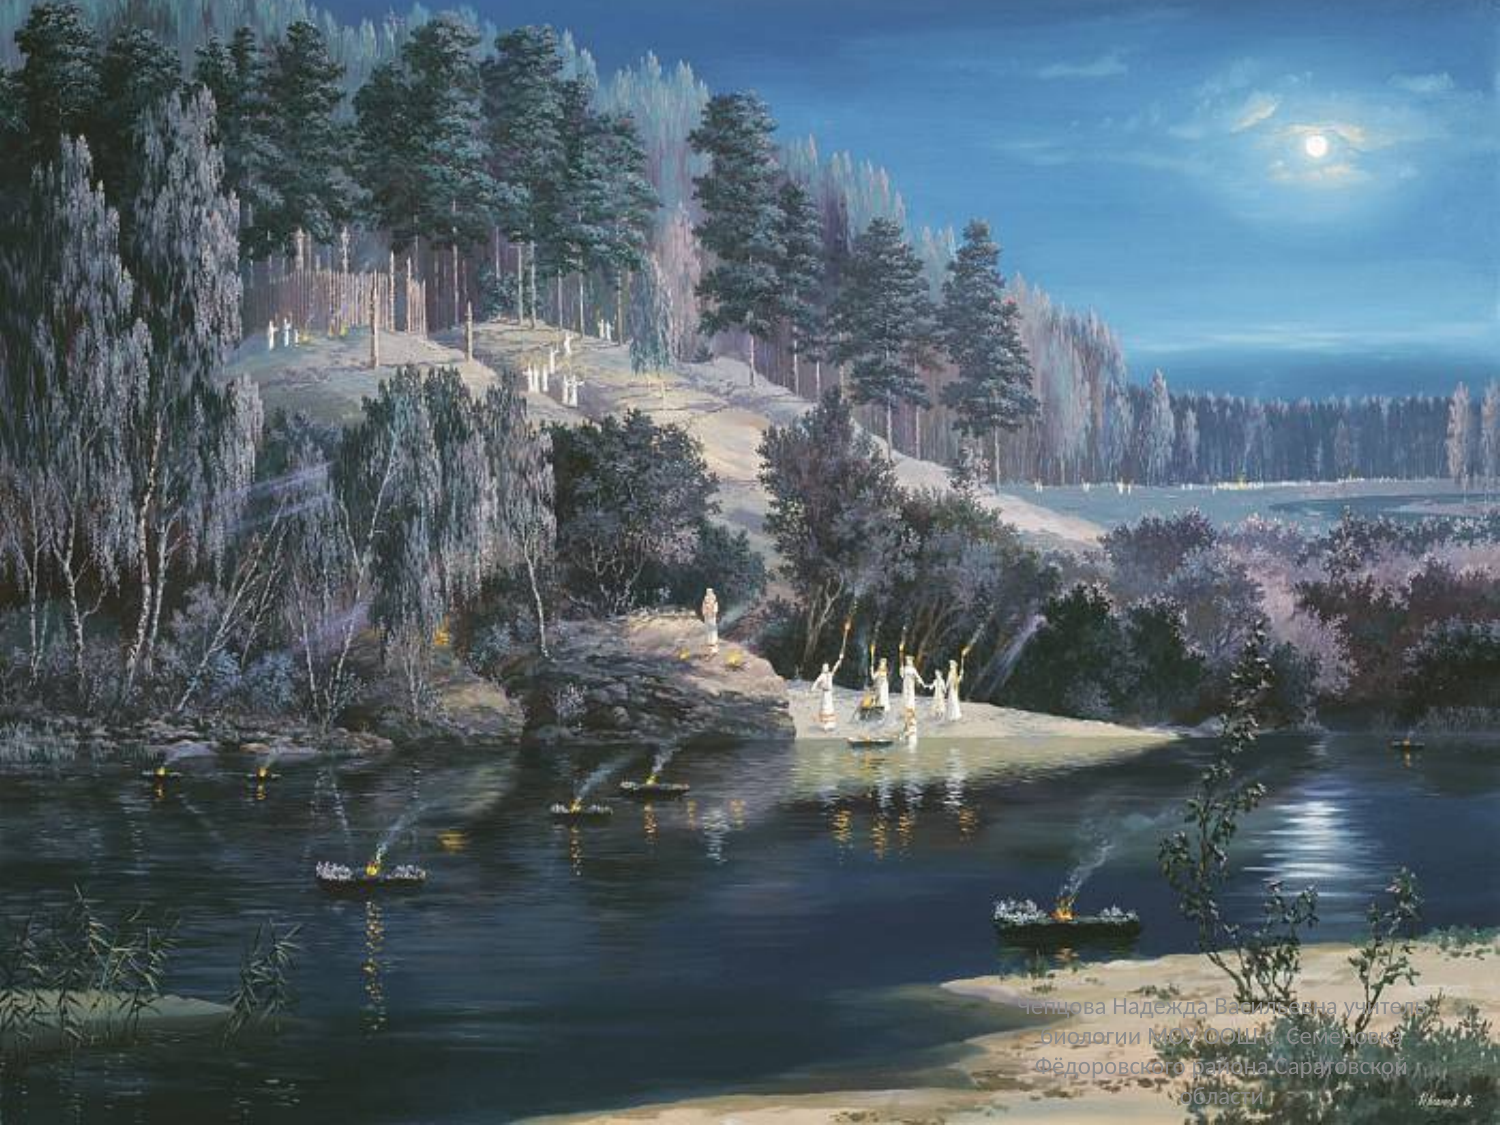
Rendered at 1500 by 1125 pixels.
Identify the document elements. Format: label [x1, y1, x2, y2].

list [0, 0, 1500, 1125]
